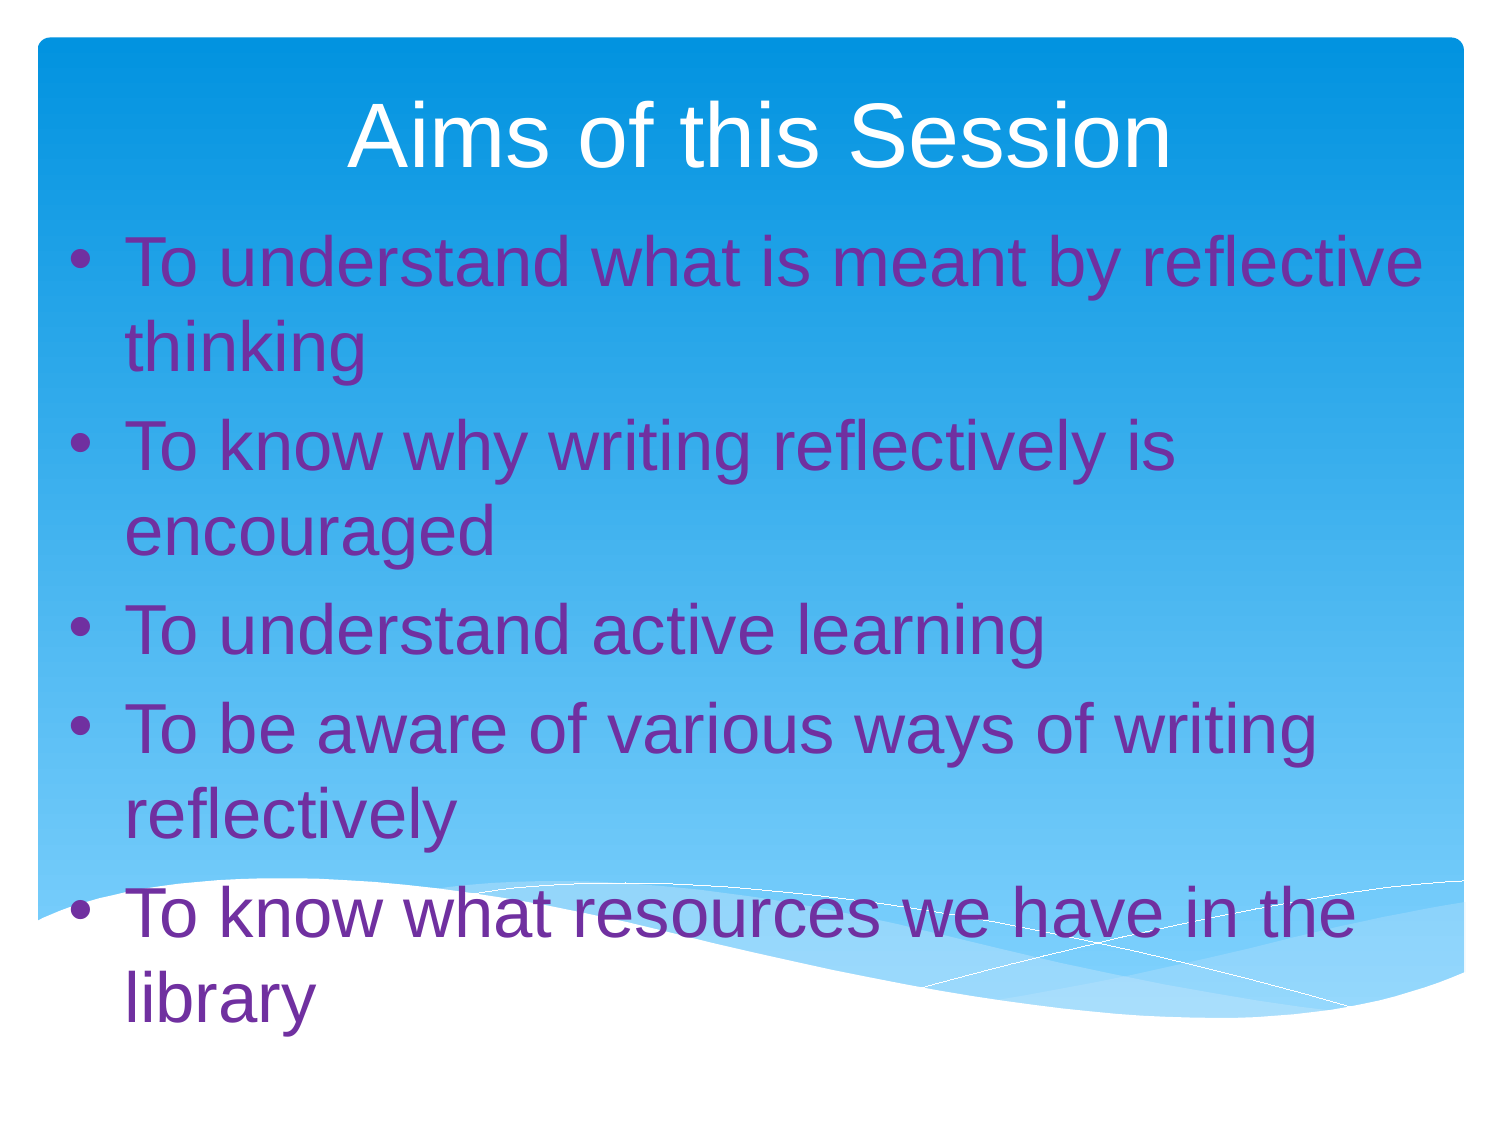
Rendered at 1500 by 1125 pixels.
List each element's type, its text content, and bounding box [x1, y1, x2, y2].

title Aims of this Session [123, 66, 1399, 193]
subtitle To understand what is meant by reflective thinking To know why writing reflectively is encouraged To understand active learning To be aware of various ways of writing reflectively To know what resources we have in the library [53, 208, 1447, 1047]
